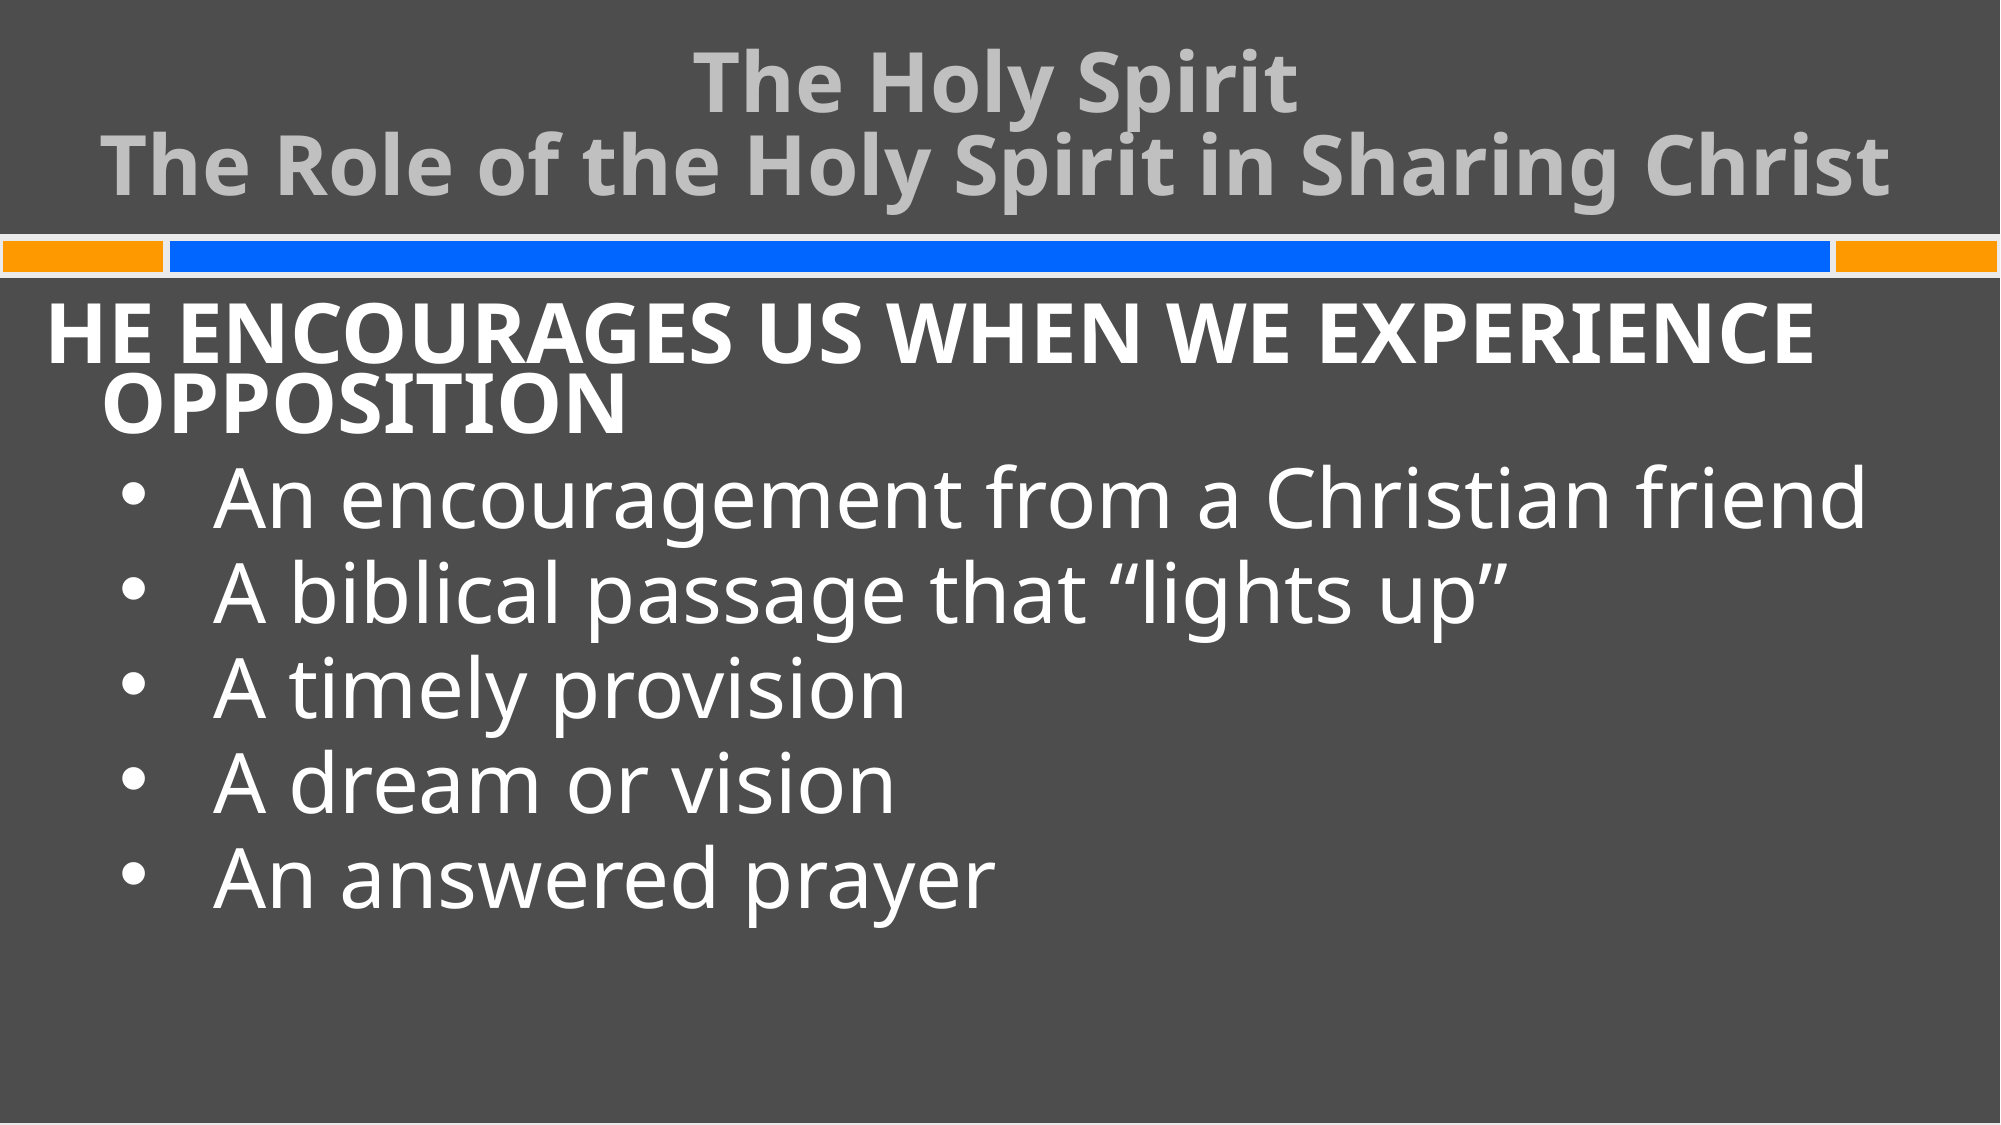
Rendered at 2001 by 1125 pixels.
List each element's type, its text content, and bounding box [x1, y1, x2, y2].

text_box The Holy Spirit The Role of the Holy Spirit in Sharing Christ [29, 45, 1963, 213]
list HE ENCOURAGES US WHEN WE EXPERIENCE OPPOSITION An encouragement from a Christian friend A biblical passage that “lights up” A timely provision A dream or vision An answered prayer [29, 299, 1964, 1101]
